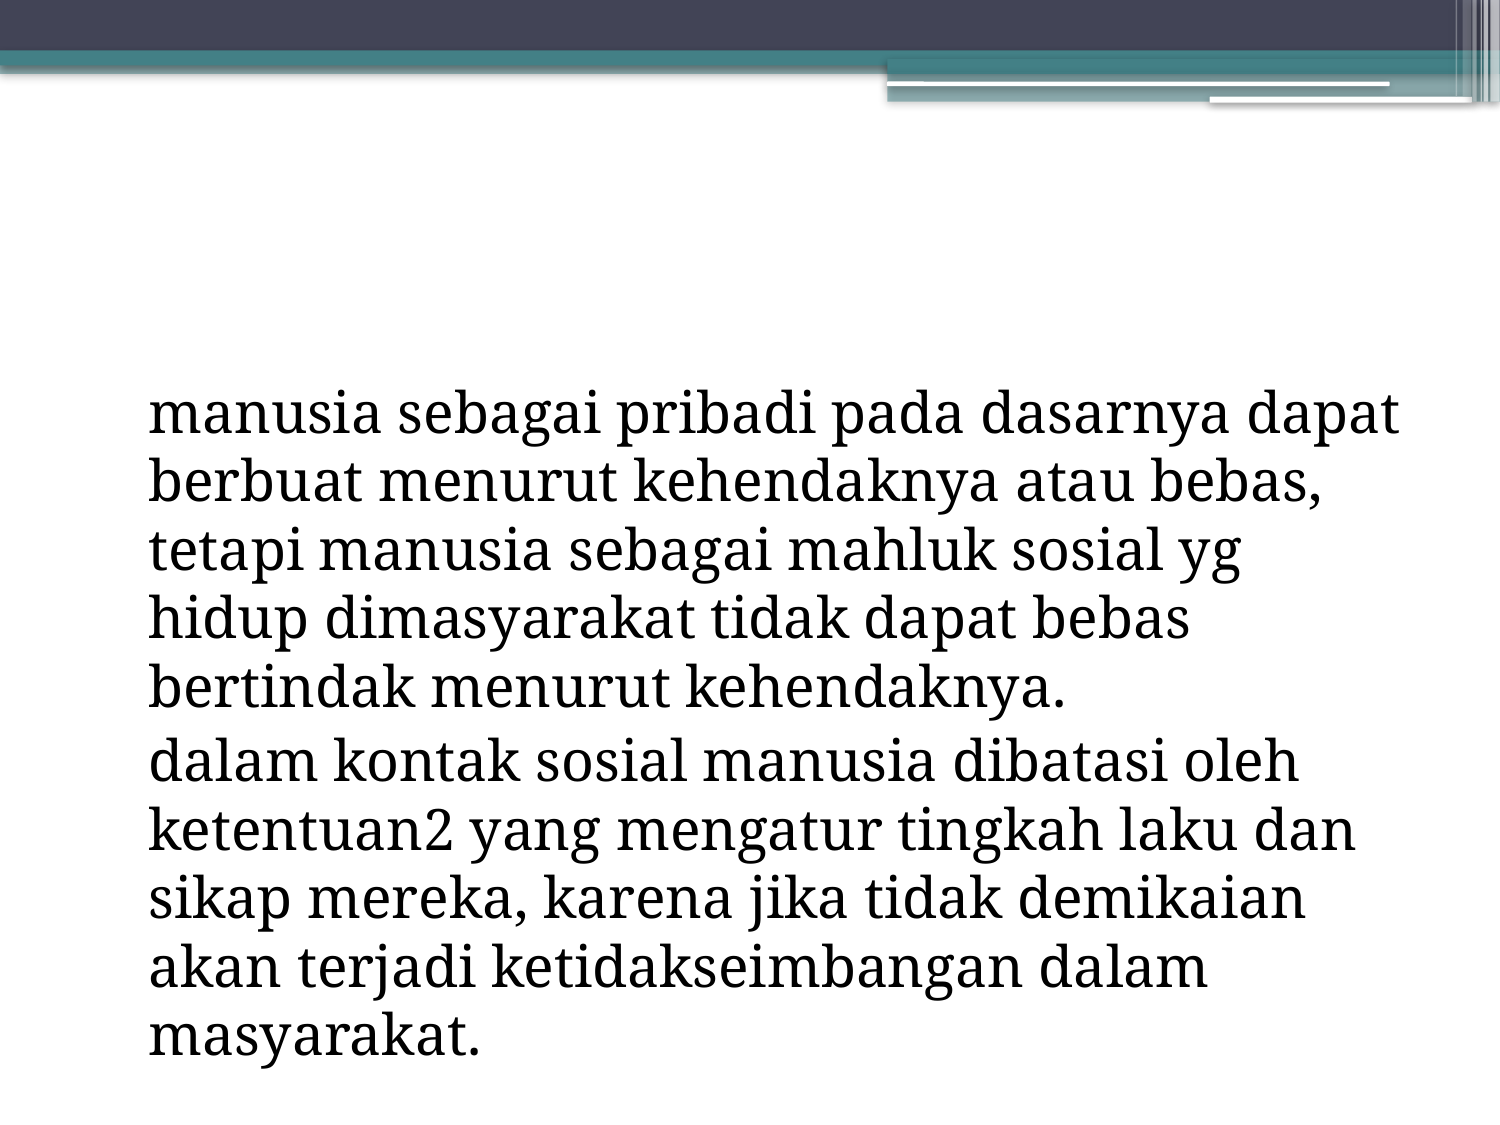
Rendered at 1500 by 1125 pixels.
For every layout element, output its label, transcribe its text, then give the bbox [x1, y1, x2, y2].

list manusia sebagai pribadi pada dasarnya dapat berbuat menurut kehendaknya atau bebas, tetapi manusia sebagai mahluk sosial yg hidup dimasyarakat tidak dapat bebas bertindak menurut kehendaknya. dalam kontak sosial manusia dibatasi oleh ketentuan2 yang mengatur tingkah laku dan sikap mereka, karena jika tidak demikaian akan terjadi ketidakseimbangan dalam masyarakat. [75, 368, 1425, 1079]
